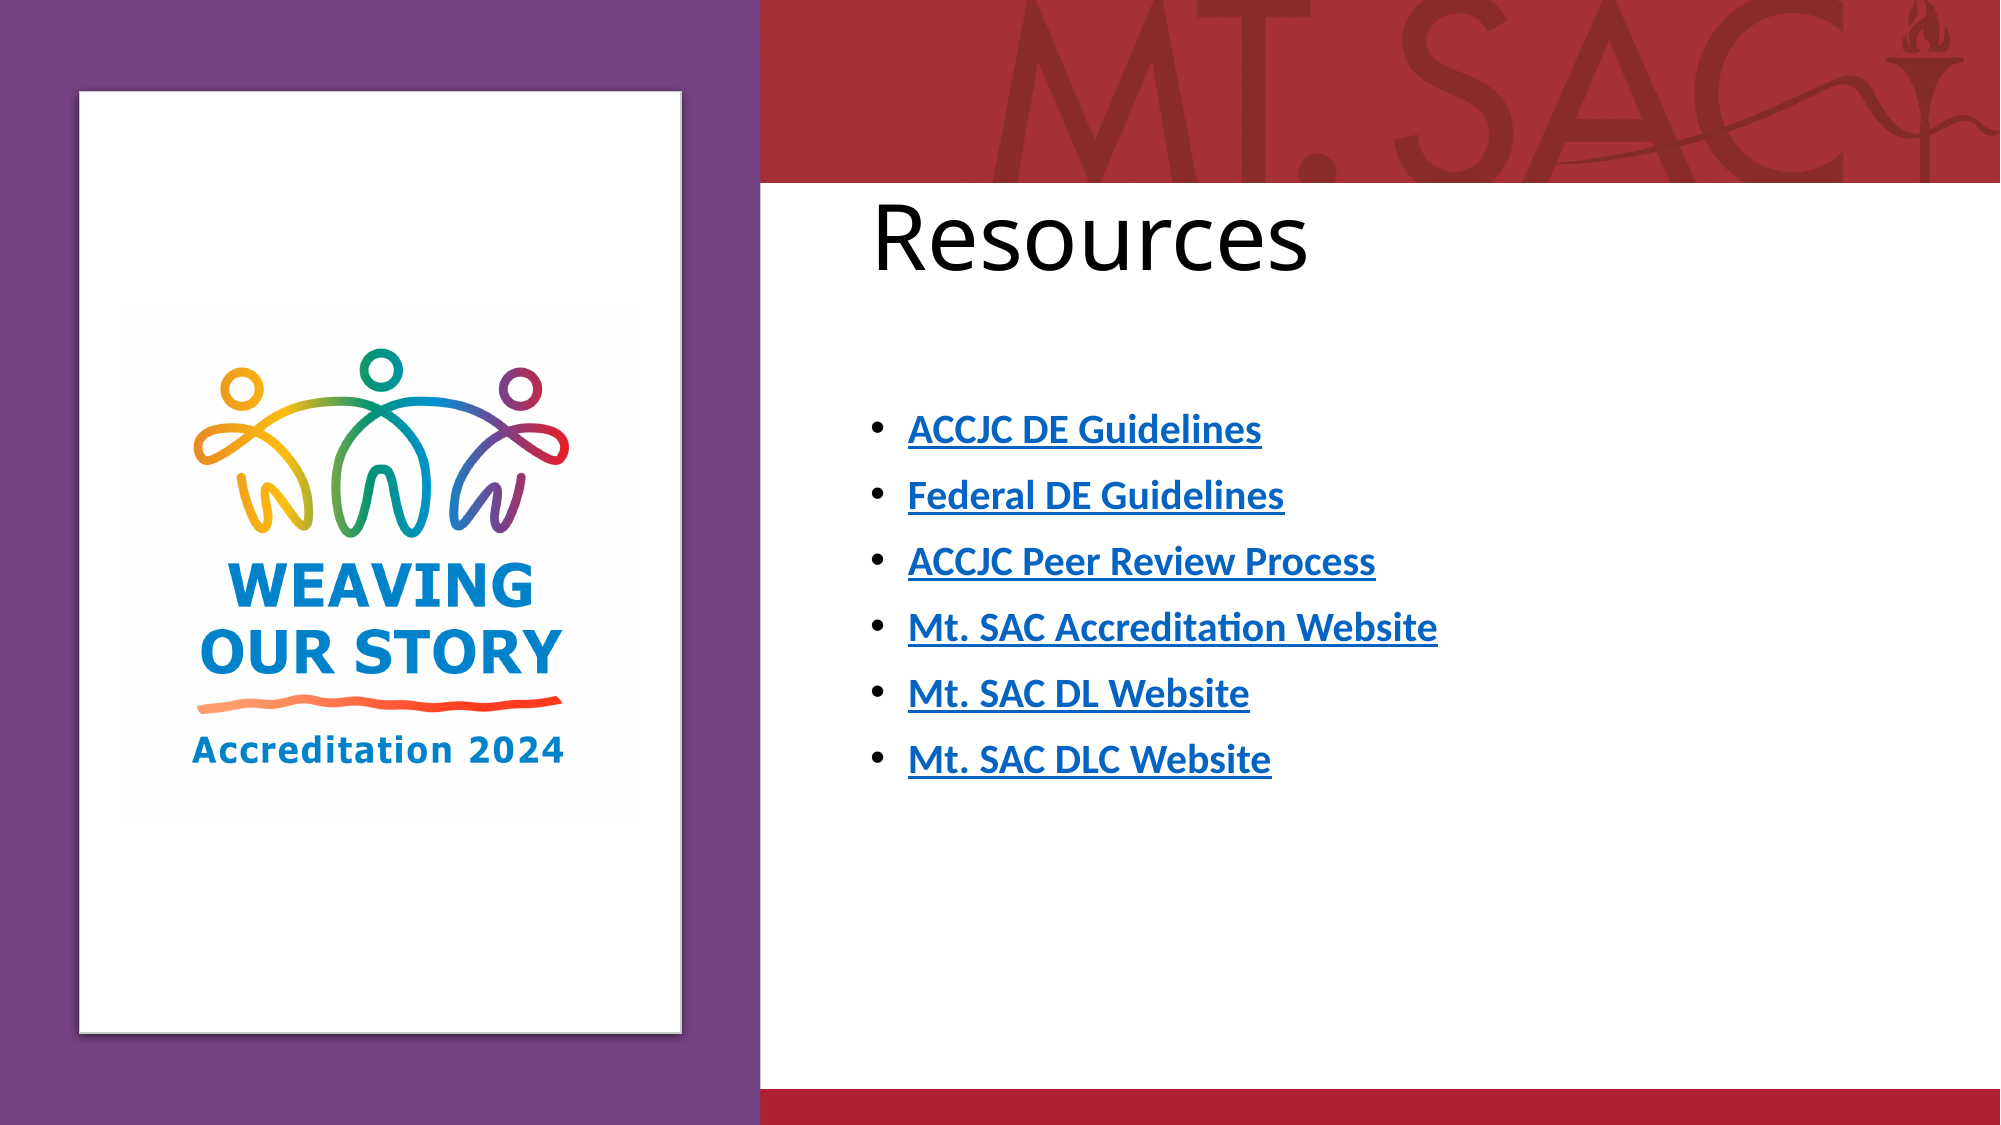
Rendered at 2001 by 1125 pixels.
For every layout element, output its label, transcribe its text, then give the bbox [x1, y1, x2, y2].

picture [761, 0, 2000, 183]
picture [761, 1089, 2000, 1125]
text_box [0, 0, 761, 1125]
picture [124, 305, 636, 820]
text_box [78, 91, 682, 1034]
list ACCJC DE Guidelines Federal DE Guidelines ACCJC Peer Review Process Mt. SAC Accreditation Website Mt. SAC DL Website Mt. SAC DLC Website [855, 399, 1909, 1021]
title Resources [855, 103, 1909, 379]
